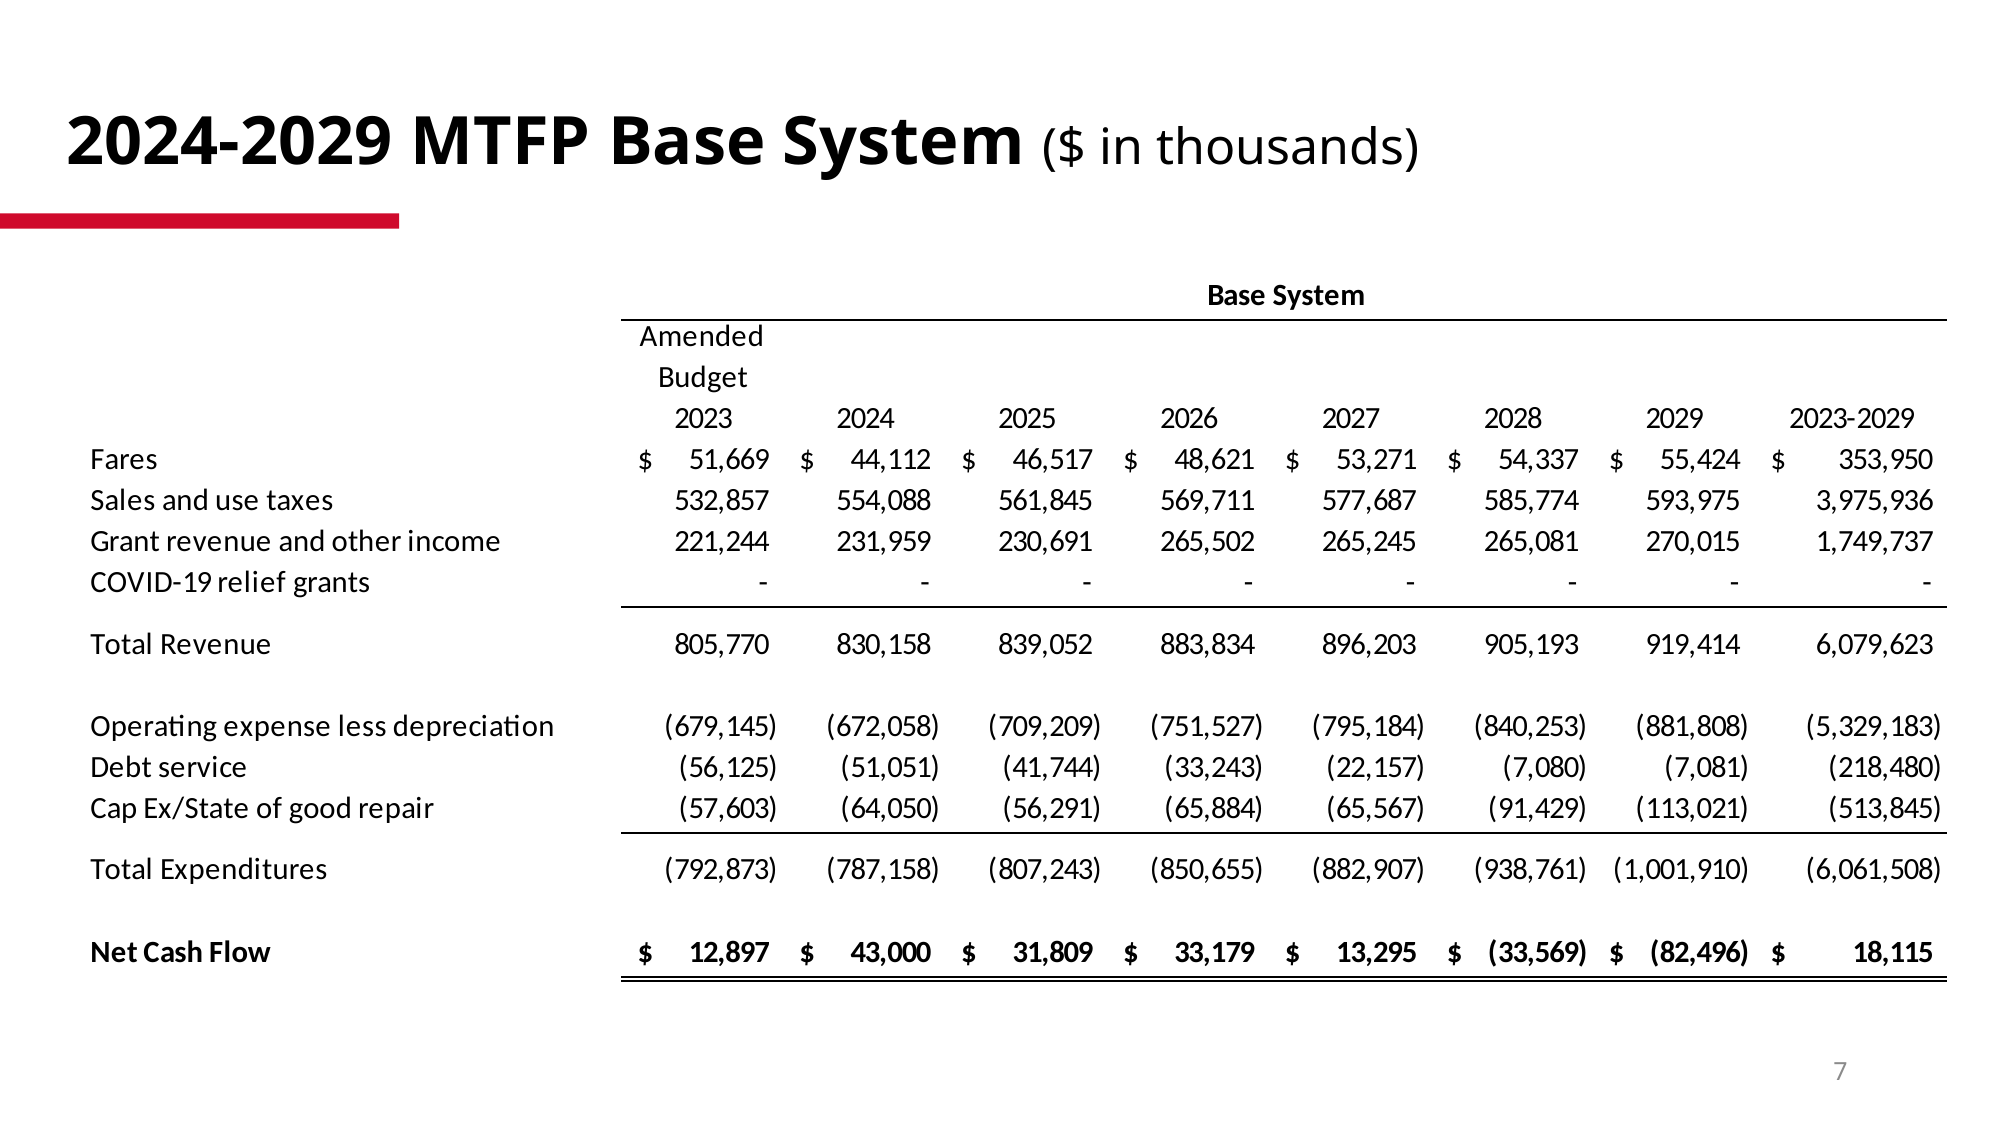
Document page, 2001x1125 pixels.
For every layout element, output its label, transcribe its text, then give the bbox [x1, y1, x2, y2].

slide_number 7 [1412, 1042, 1863, 1103]
title 2024-2029 MTFP Base System ($ in thousands) [51, 34, 1777, 252]
picture [84, 278, 1949, 1024]
